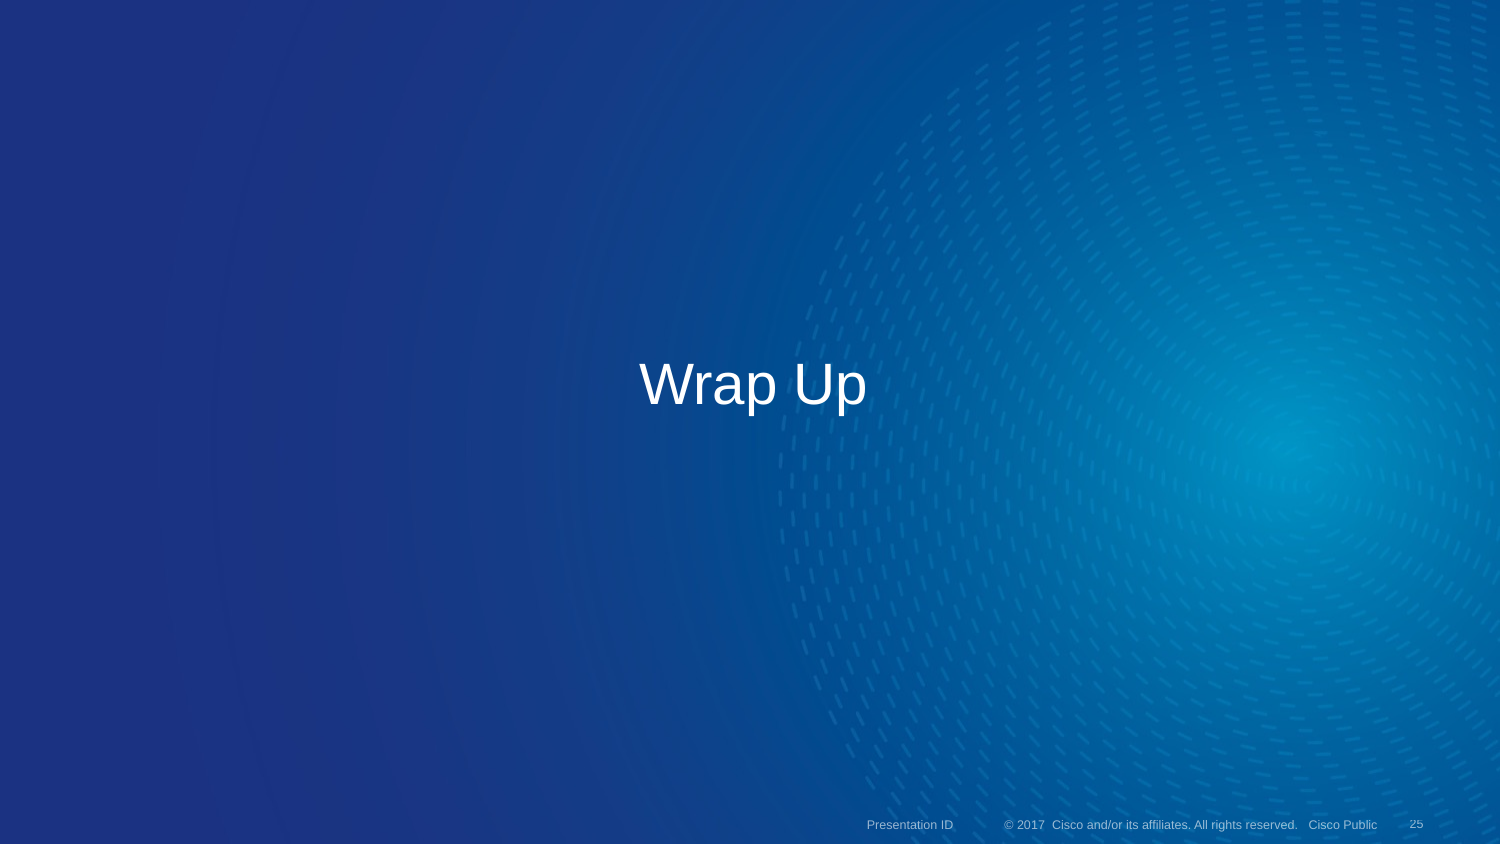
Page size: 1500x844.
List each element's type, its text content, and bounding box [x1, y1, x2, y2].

footer Presentation ID [856, 811, 975, 838]
slide_number 25 [1379, 801, 1439, 844]
title Wrap Up [69, 325, 1439, 446]
picture [1403, 647, 1411, 653]
picture [1477, 309, 1485, 315]
picture [0, 0, 1500, 844]
picture [1091, 315, 1097, 324]
